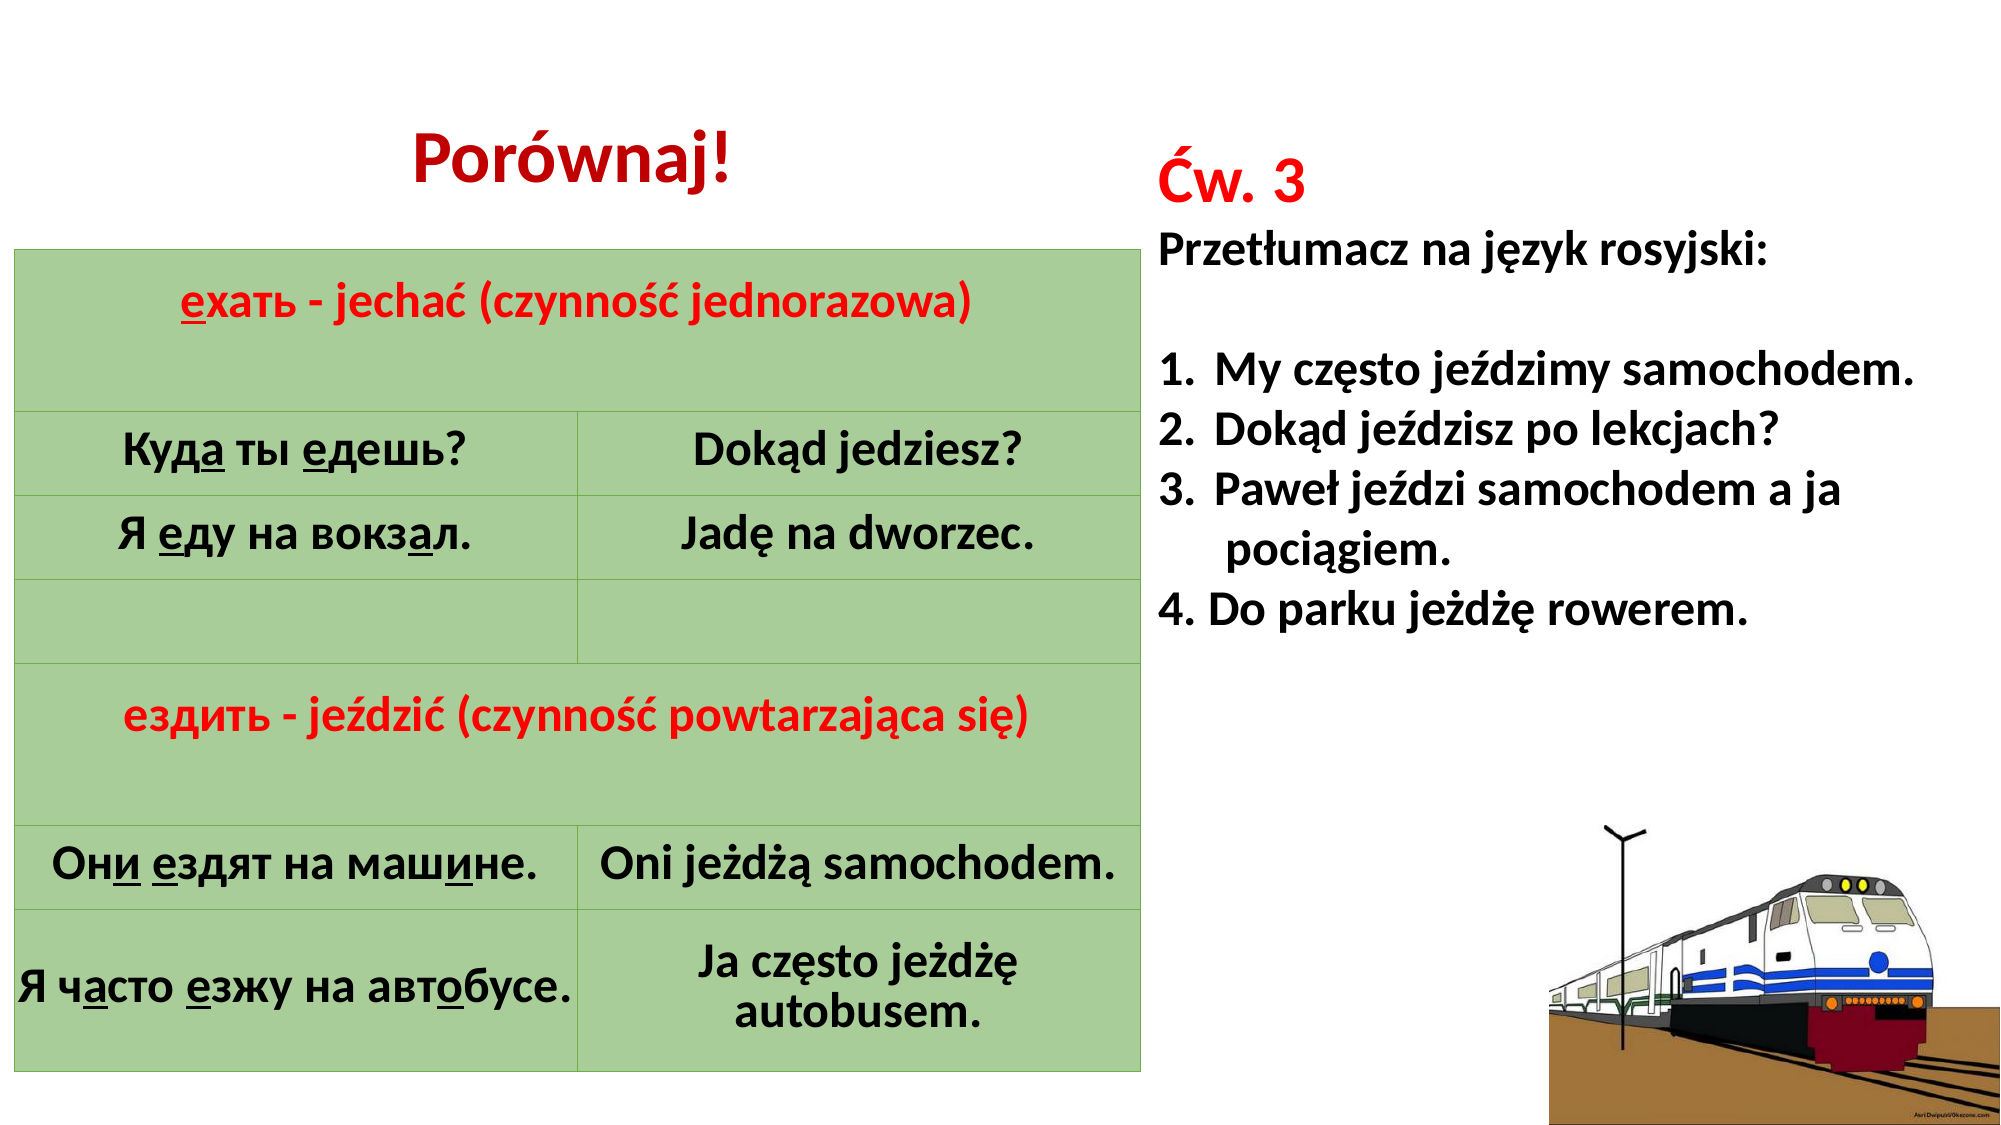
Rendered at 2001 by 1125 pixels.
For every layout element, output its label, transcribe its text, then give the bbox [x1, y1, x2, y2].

table_cell Oni jeżdżą samochodem. [578, 826, 1140, 909]
table_cell [578, 580, 1140, 663]
table_cell Я часто езжу на автобусе. [15, 910, 577, 1071]
table_cell Dokąd jedziesz? [578, 412, 1140, 495]
table_header ехать - jechać (czynność jednorazowa) [15, 250, 1140, 411]
table_cell Jadę na dworzec. [578, 496, 1140, 579]
table_cell Я еду на вокзал. [15, 496, 577, 579]
table_cell [15, 580, 577, 663]
table_cell Они ездят на машине. [15, 826, 577, 909]
text_box Ćw. 3 Przetłumacz na język rosyjski: My często jeździmy samochodem. Dokąd jeździsz po lekcjach? Paweł jeździ samochodem a ja pociągiem. 4. Do parku jeżdżę rowerem. [1143, 128, 1932, 688]
table_cell Ja często jeżdżę autobusem. [578, 910, 1140, 1071]
picture [1549, 825, 2000, 1125]
table_cell Куда ты едешь? [15, 412, 577, 495]
table_cell eздить - jeździć (czynność powtarzająca się) [15, 664, 1140, 825]
text_box Porównaj! [397, 100, 806, 205]
